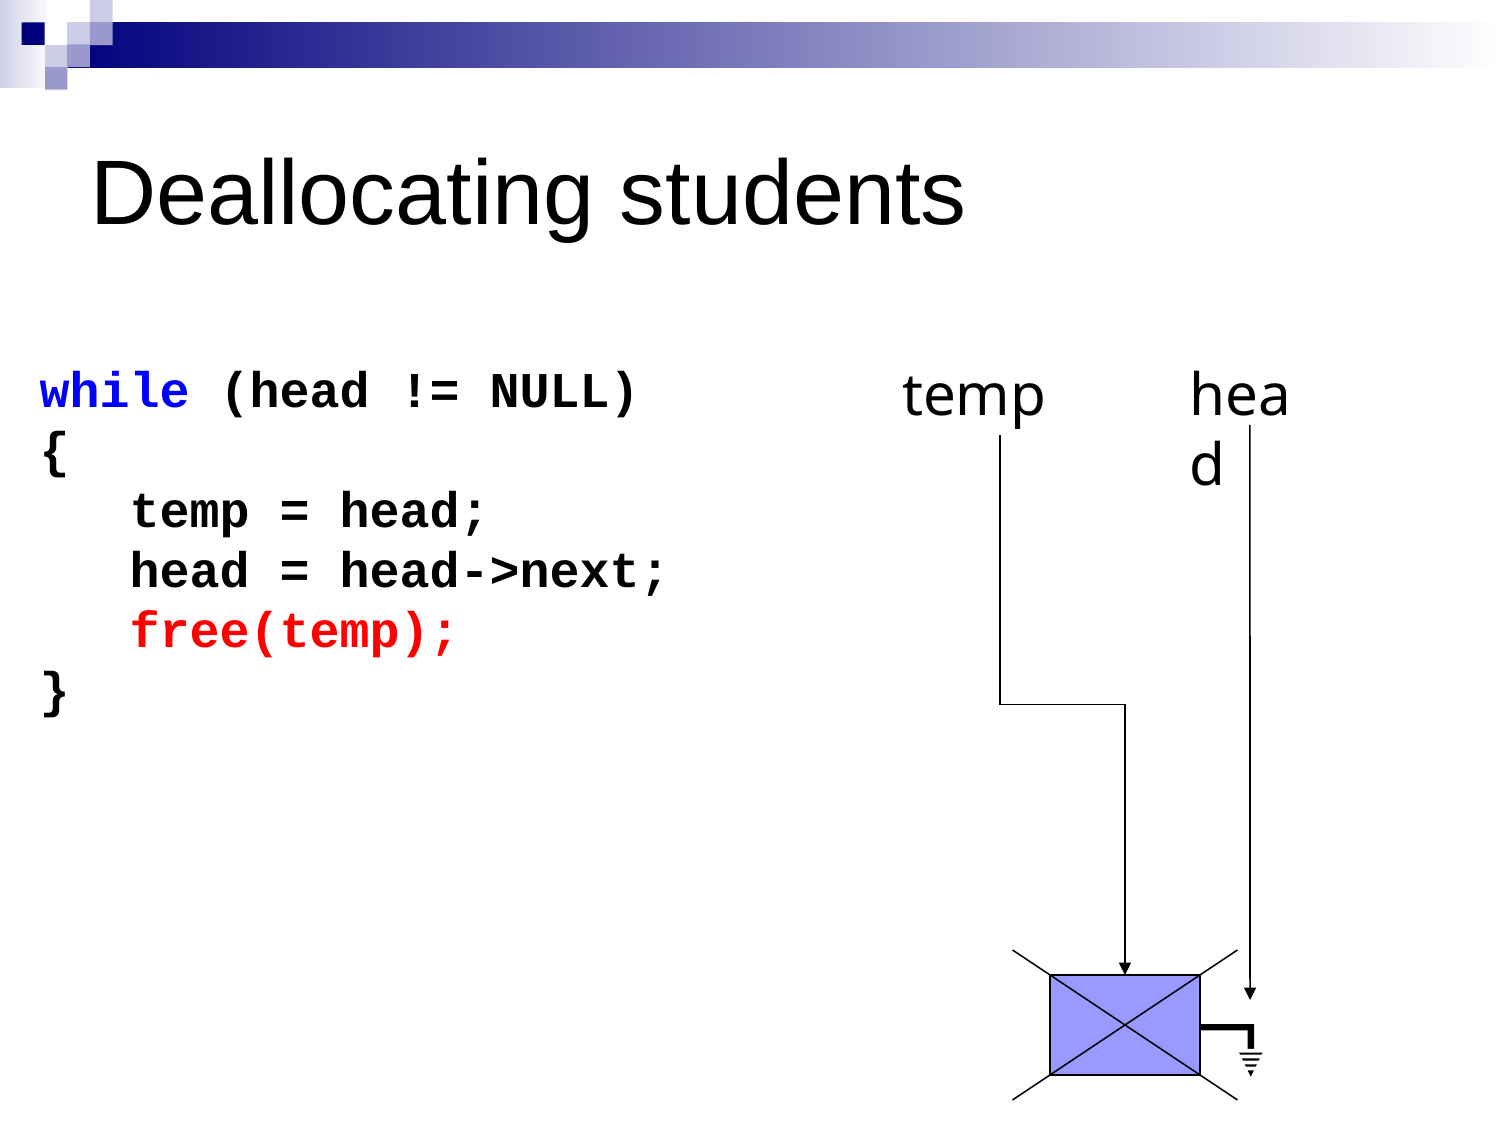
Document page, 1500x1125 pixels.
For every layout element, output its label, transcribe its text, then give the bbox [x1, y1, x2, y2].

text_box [1199, 1024, 1276, 1076]
text_box head [1174, 349, 1338, 505]
text_box while (head != NULL) { temp = head; head = head->next; free(temp); } [24, 349, 775, 725]
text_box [1012, 949, 1238, 1101]
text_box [792, 642, 1333, 768]
text_box temp [887, 350, 1113, 435]
title Deallocating students [74, 74, 1426, 301]
text_box [1243, 777, 1257, 1000]
